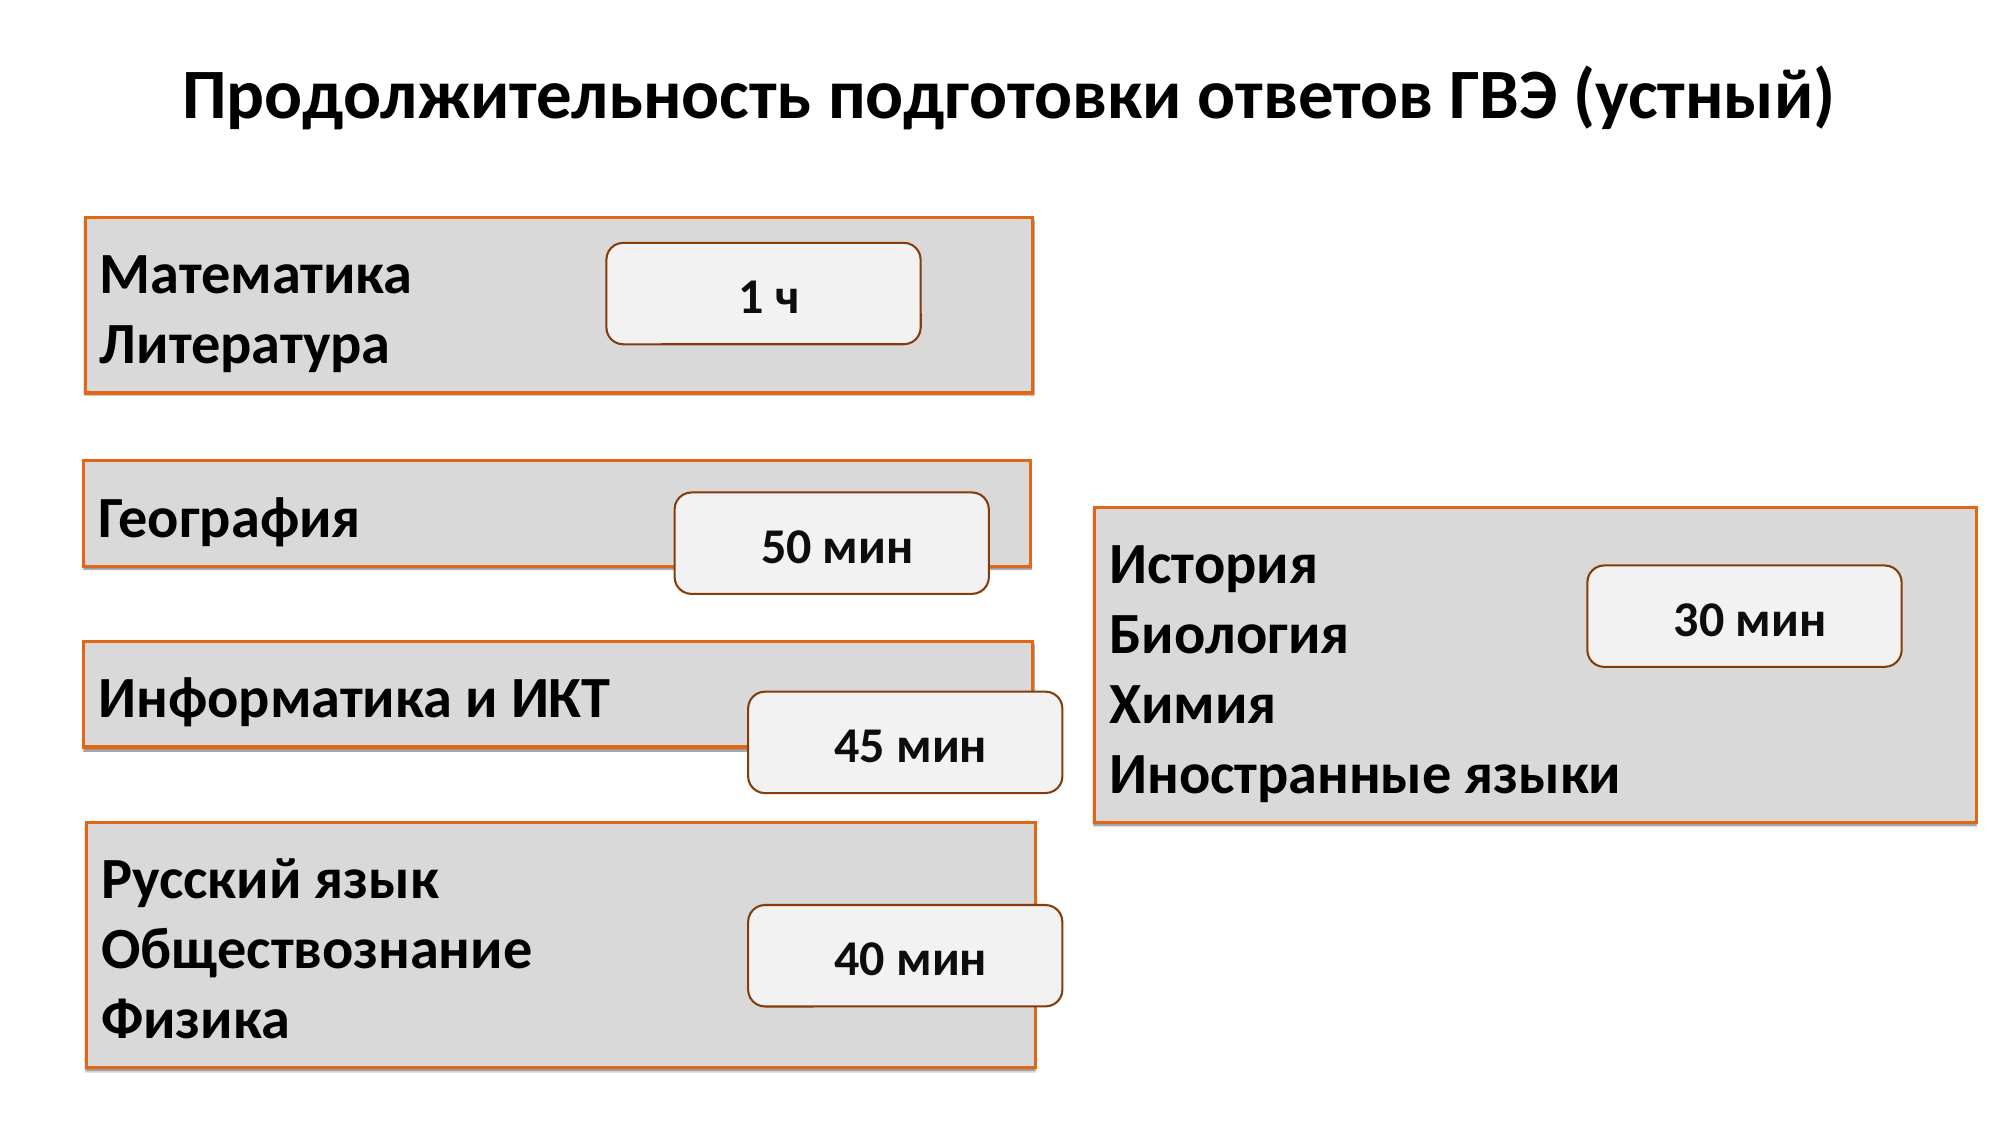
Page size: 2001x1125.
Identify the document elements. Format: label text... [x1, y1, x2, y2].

text_box 50 мин [673, 491, 990, 595]
text_box Русский язык Обществознание Физика [86, 822, 1036, 1068]
text_box География [83, 460, 1031, 567]
text_box Информатика и ИКТ [83, 641, 1033, 748]
text_box 40 мин [747, 903, 1064, 1008]
text_box 45 мин [747, 690, 1064, 795]
text_box История Биология Химия Иностранные языки [1094, 507, 1977, 823]
text_box 30 мин [1586, 564, 1903, 668]
text_box Продолжительность подготовки ответов ГВЭ (устный) [149, 36, 1869, 145]
text_box Математика Литература [85, 217, 1033, 393]
text_box 1 ч [605, 241, 922, 346]
